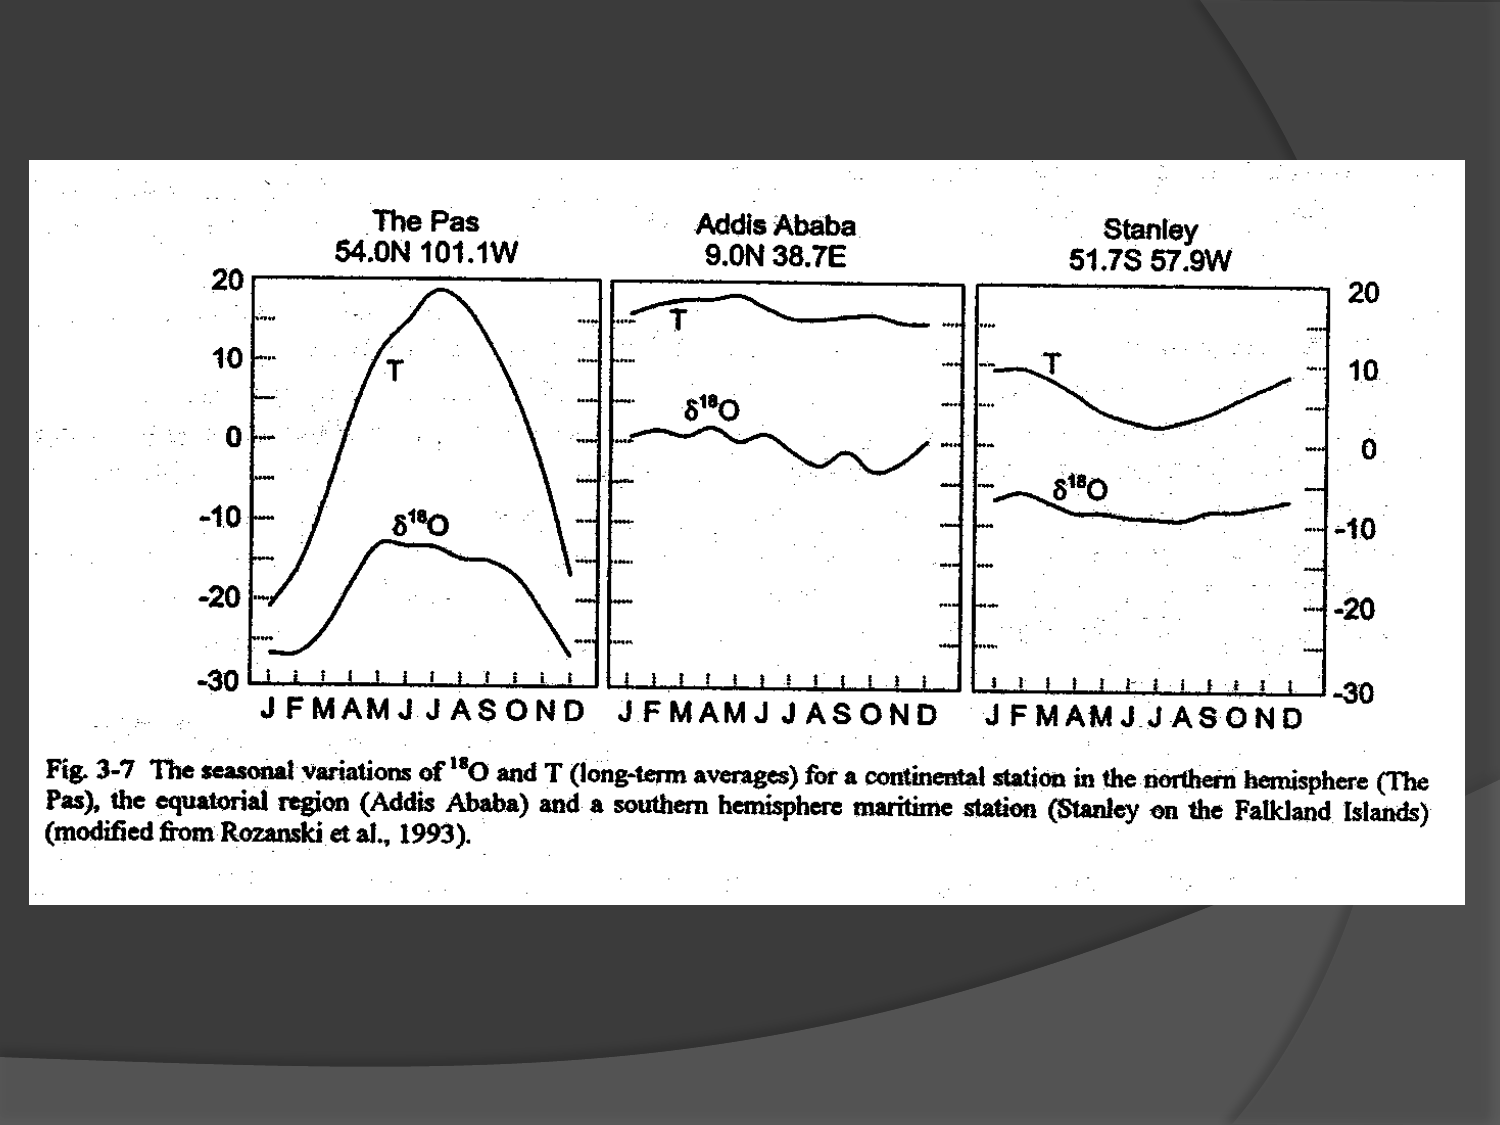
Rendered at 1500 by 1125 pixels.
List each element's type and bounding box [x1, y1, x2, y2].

picture [29, 160, 1465, 906]
